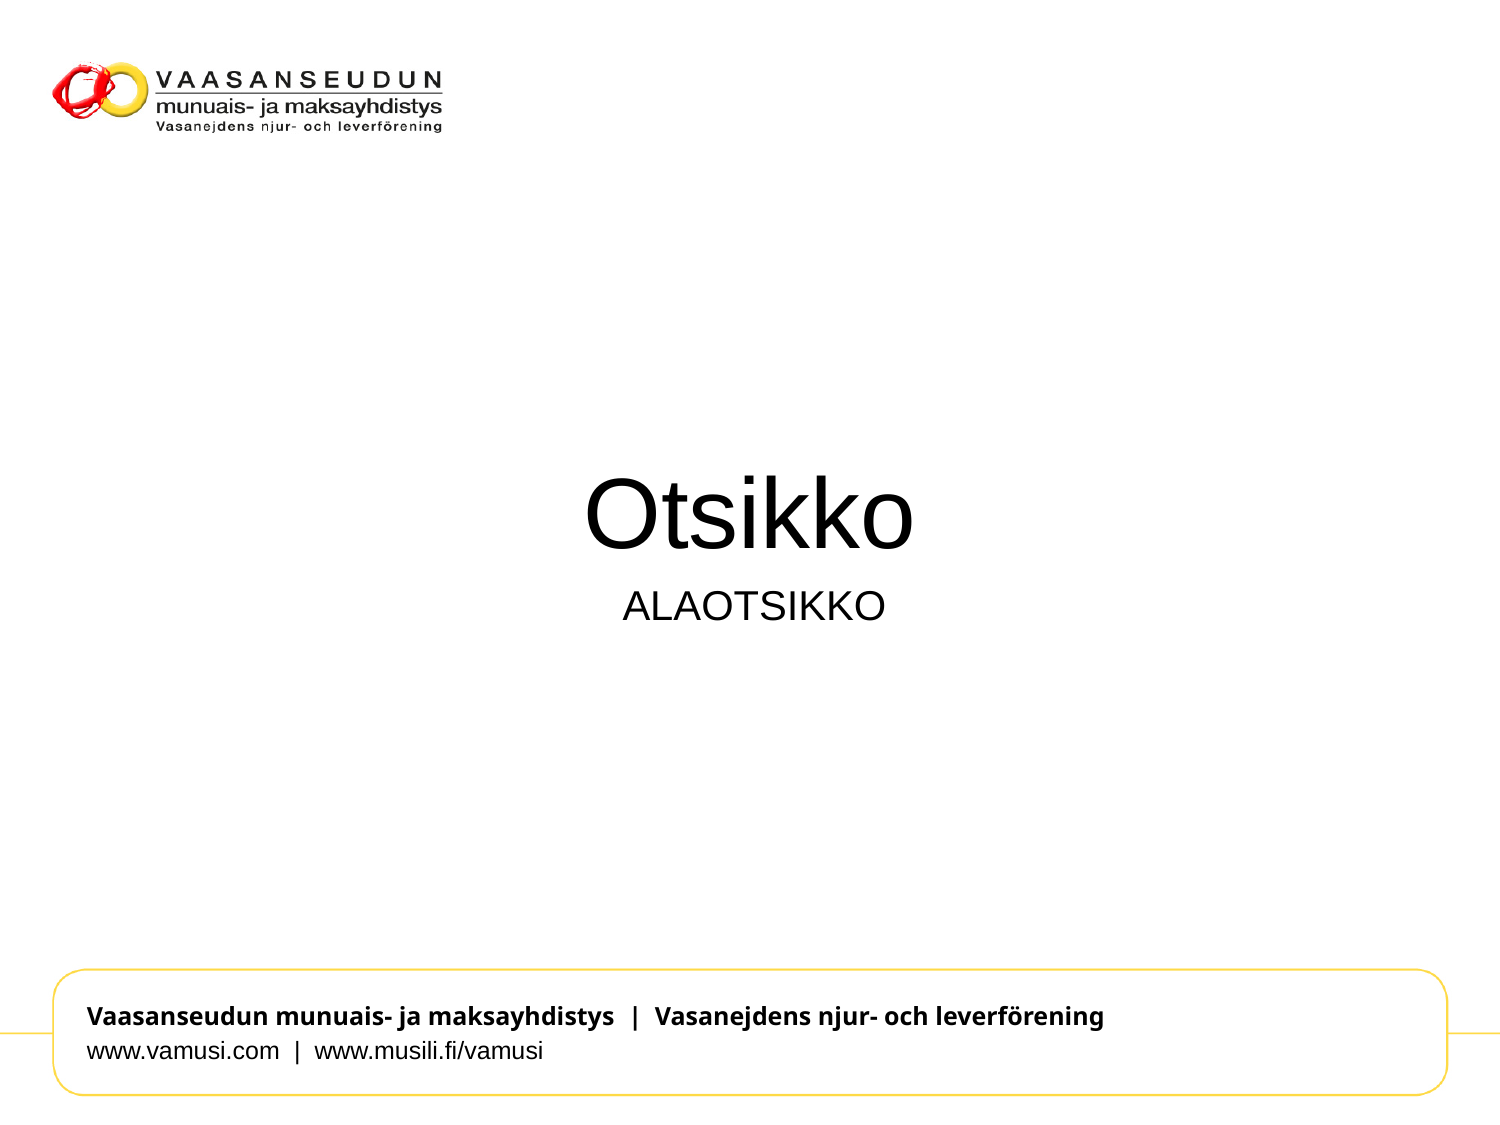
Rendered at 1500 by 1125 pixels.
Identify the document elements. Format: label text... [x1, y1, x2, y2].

picture [0, 964, 1500, 1100]
picture [39, 48, 455, 145]
text_box Vaasanseudun munuais- ja maksayhdistys | Vasanejdens njur- och leverförening www.vamusi.com | www.musili.fi/vamusi [86, 996, 1420, 1100]
subtitle ALAOTSIKKO [128, 571, 1381, 655]
title Otsikko [42, 388, 1458, 630]
